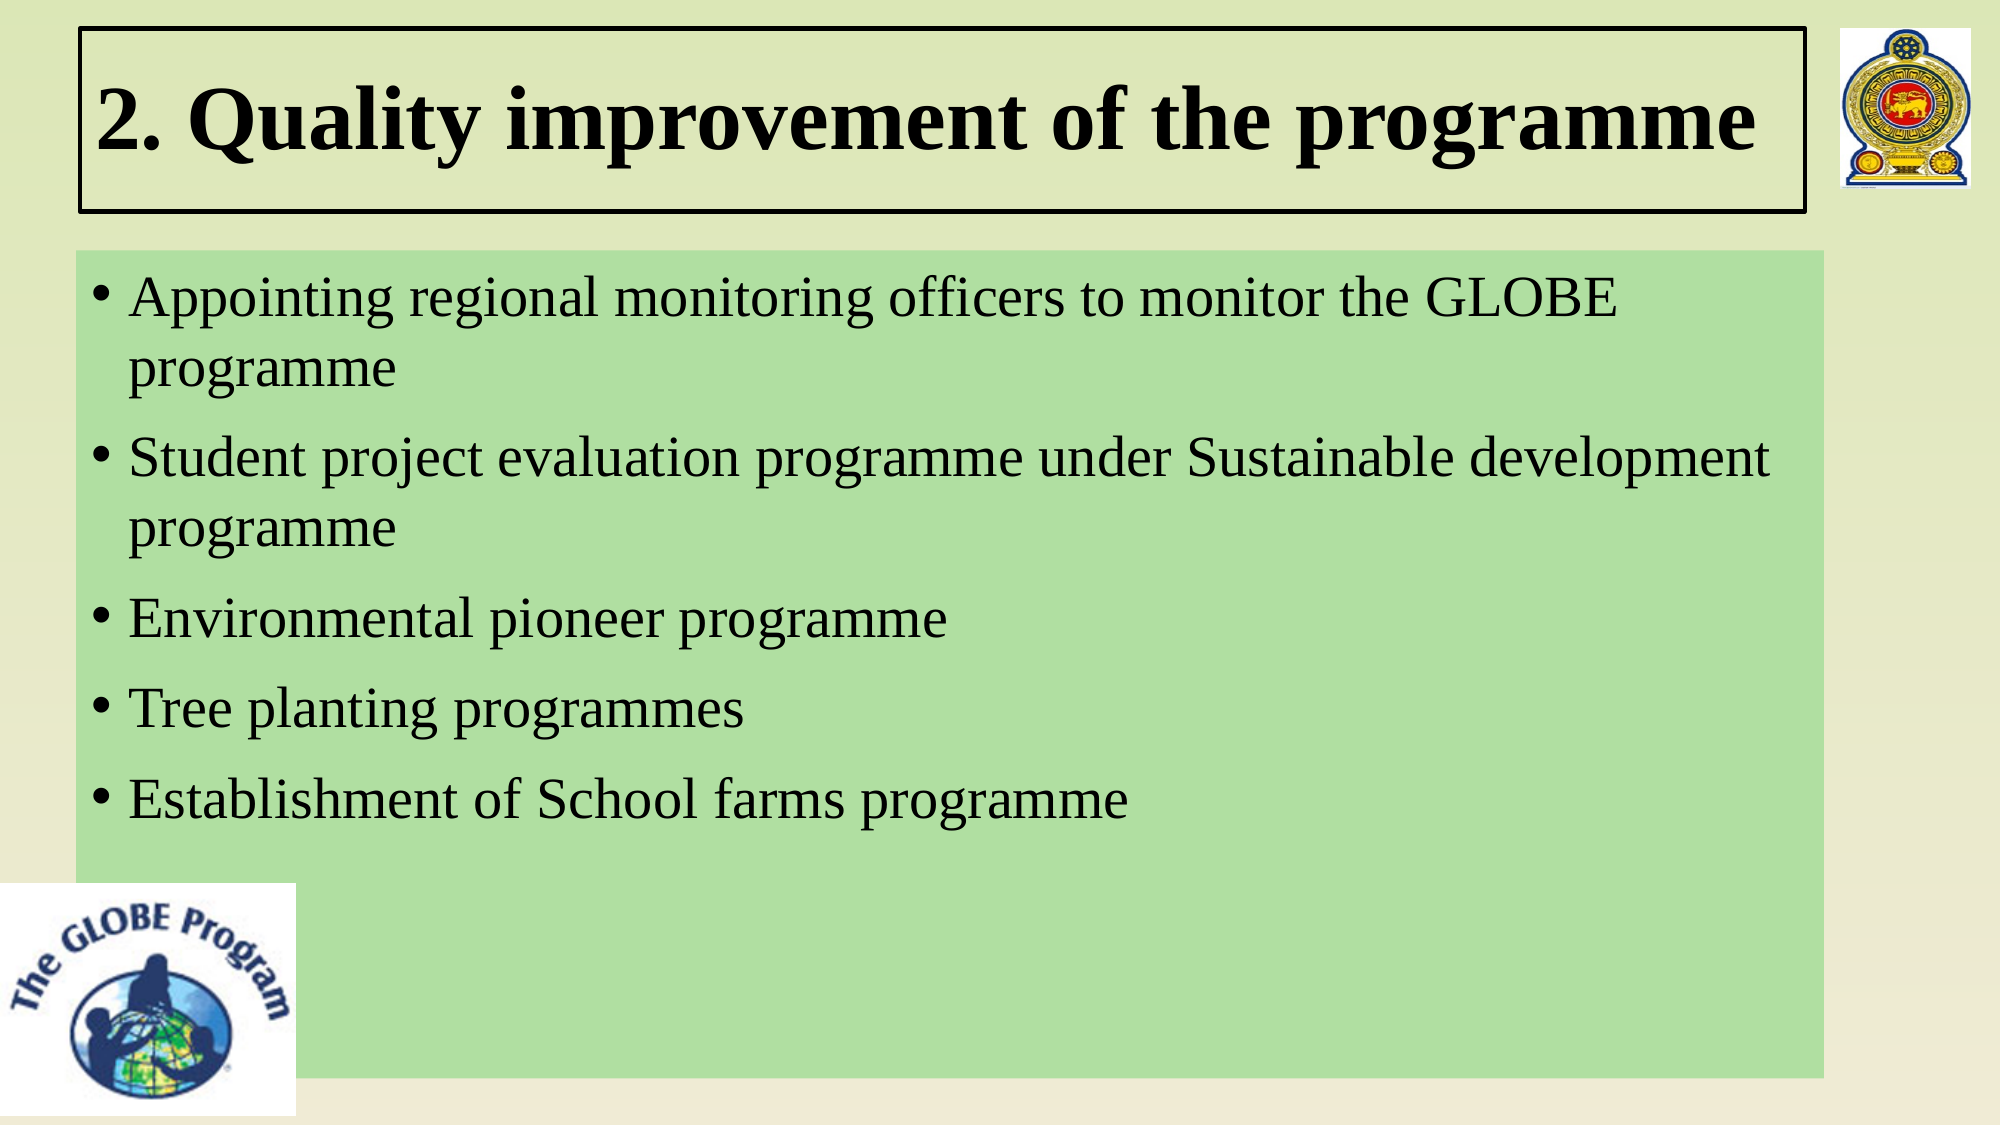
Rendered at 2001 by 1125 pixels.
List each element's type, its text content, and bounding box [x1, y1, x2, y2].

picture [1840, 28, 1971, 189]
picture [0, 883, 296, 1116]
title 2. Quality improvement of the programme [79, 28, 1805, 212]
list Appointing regional monitoring officers to monitor the GLOBE programme Student project evaluation programme under Sustainable development programme Environmental pioneer programme Tree planting programmes Establishment of School farms programme [76, 250, 1824, 1079]
